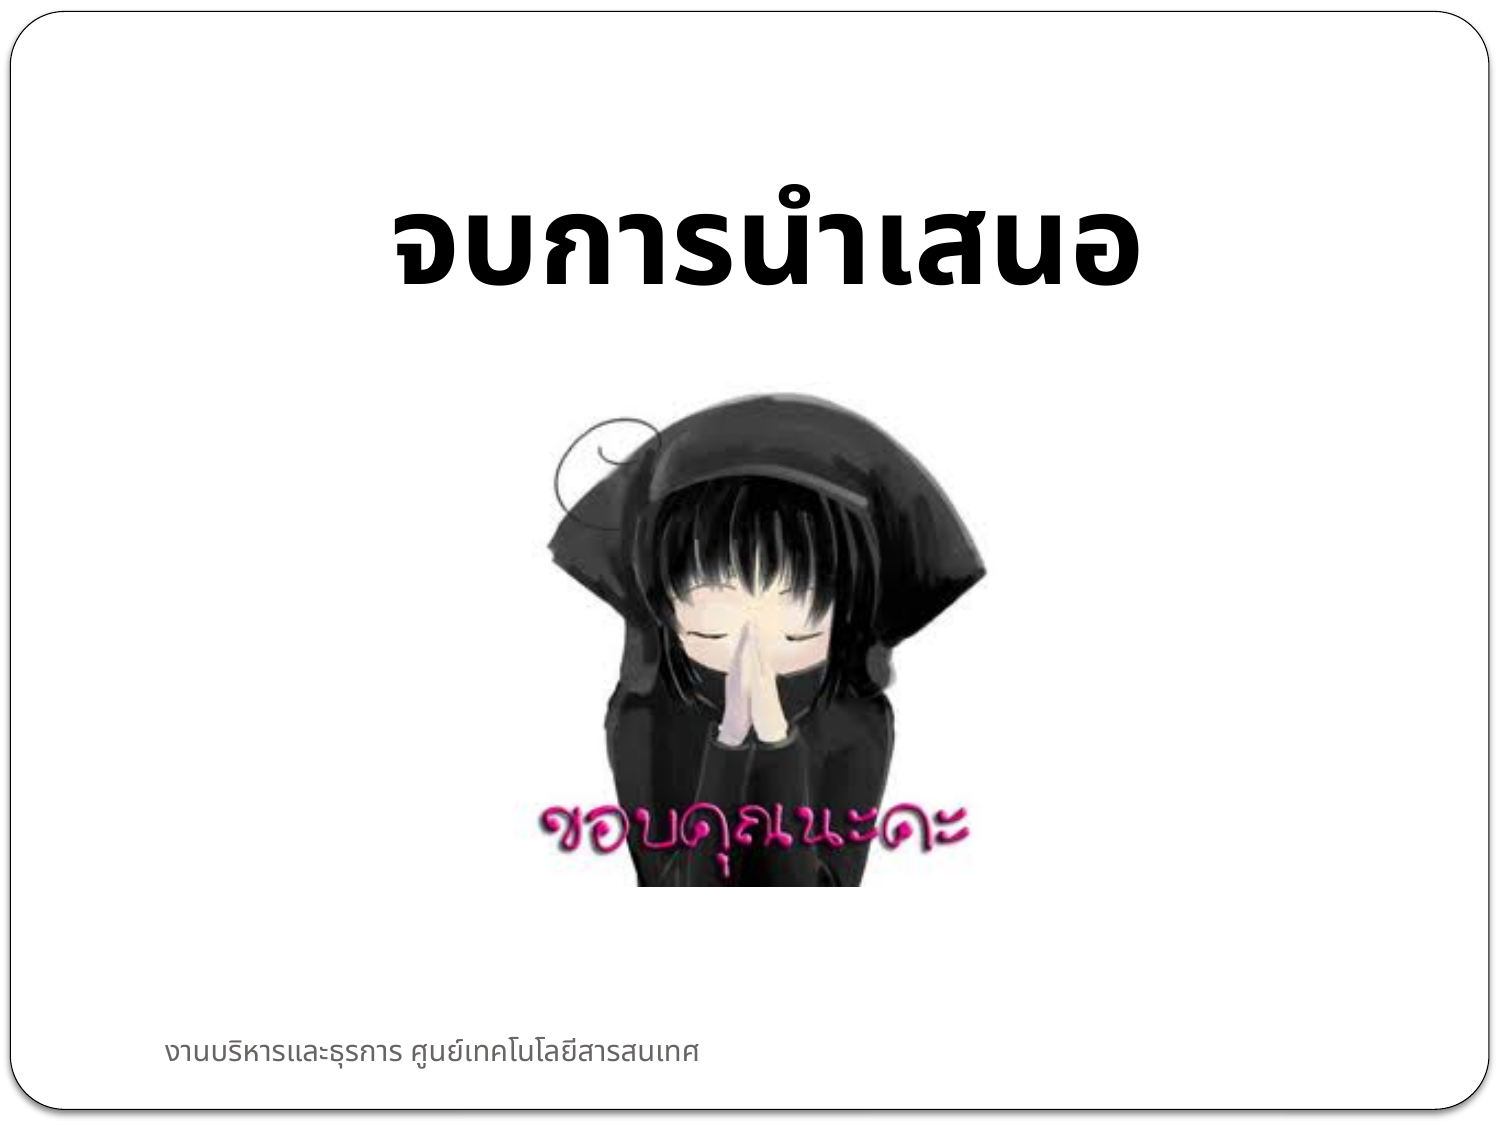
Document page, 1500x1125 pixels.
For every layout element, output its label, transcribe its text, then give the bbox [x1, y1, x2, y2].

footer งานบริหารและธุรการ ศูนย์เทคโนโลยีสารสนเทศ [150, 1012, 800, 1088]
picture [515, 382, 996, 887]
text_box จบการนำเสนอ [117, 152, 1418, 318]
